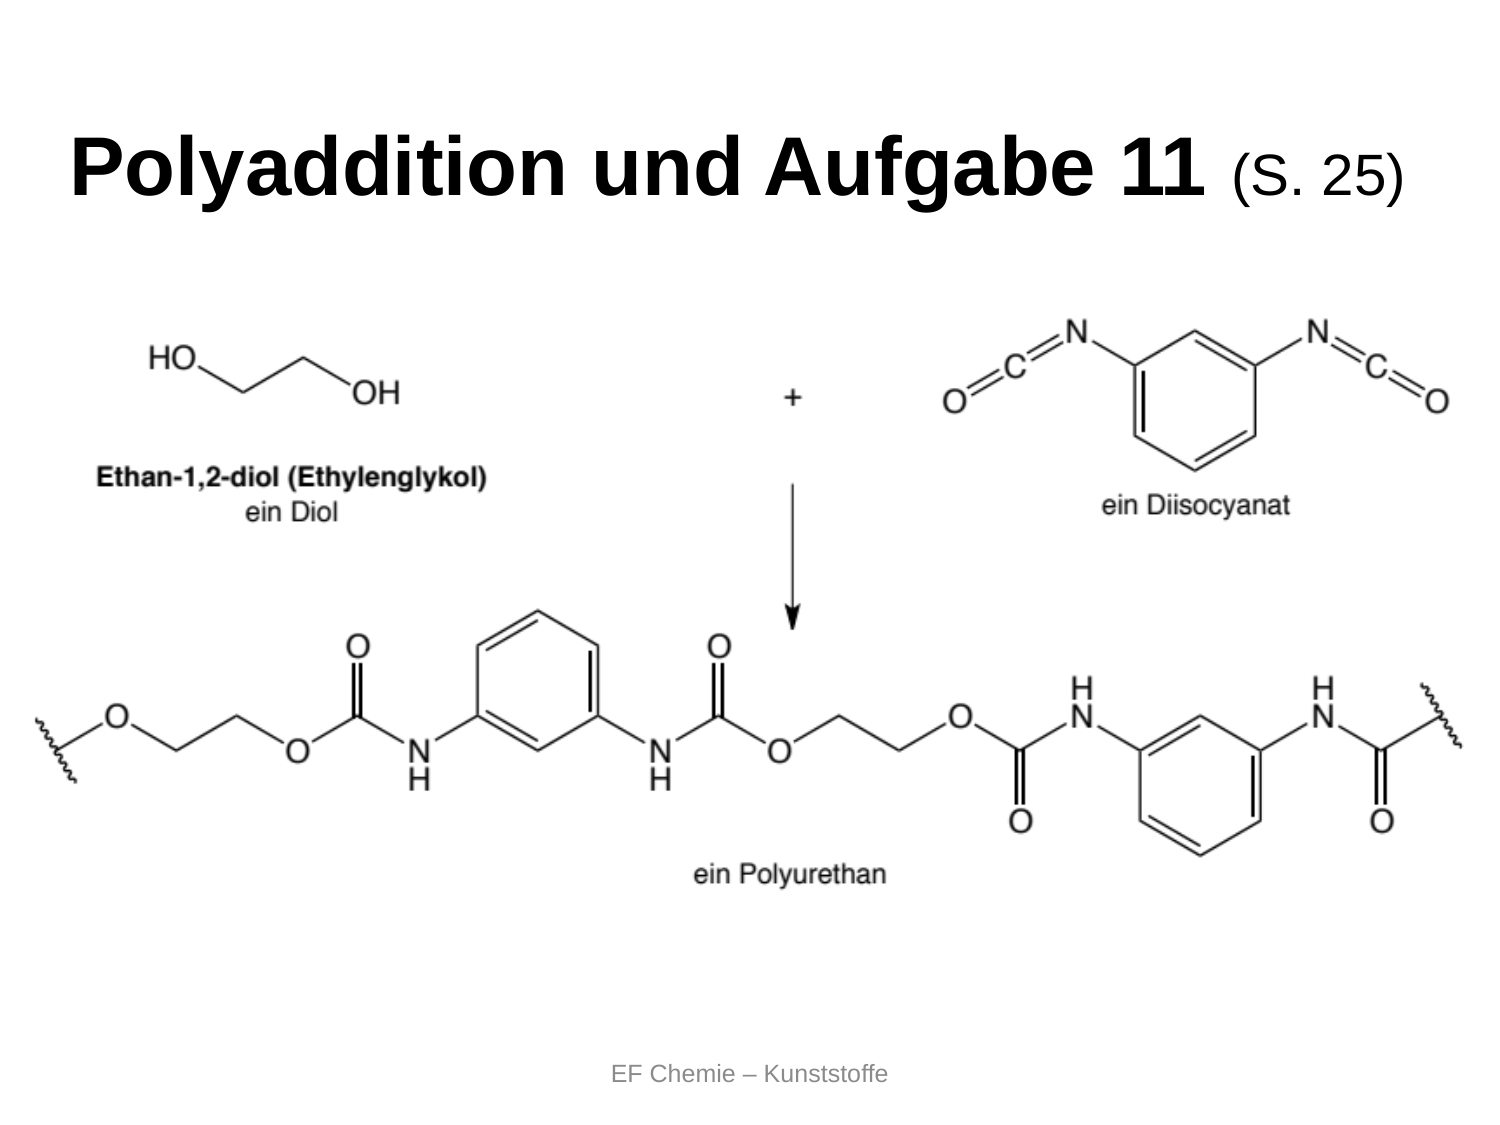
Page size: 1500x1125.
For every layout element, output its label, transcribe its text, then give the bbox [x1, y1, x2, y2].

picture [27, 310, 1468, 892]
title Polyaddition und Aufgabe 11 (S. 25) [54, 59, 1443, 278]
footer EF Chemie – Kunststoffe [496, 1042, 1004, 1103]
